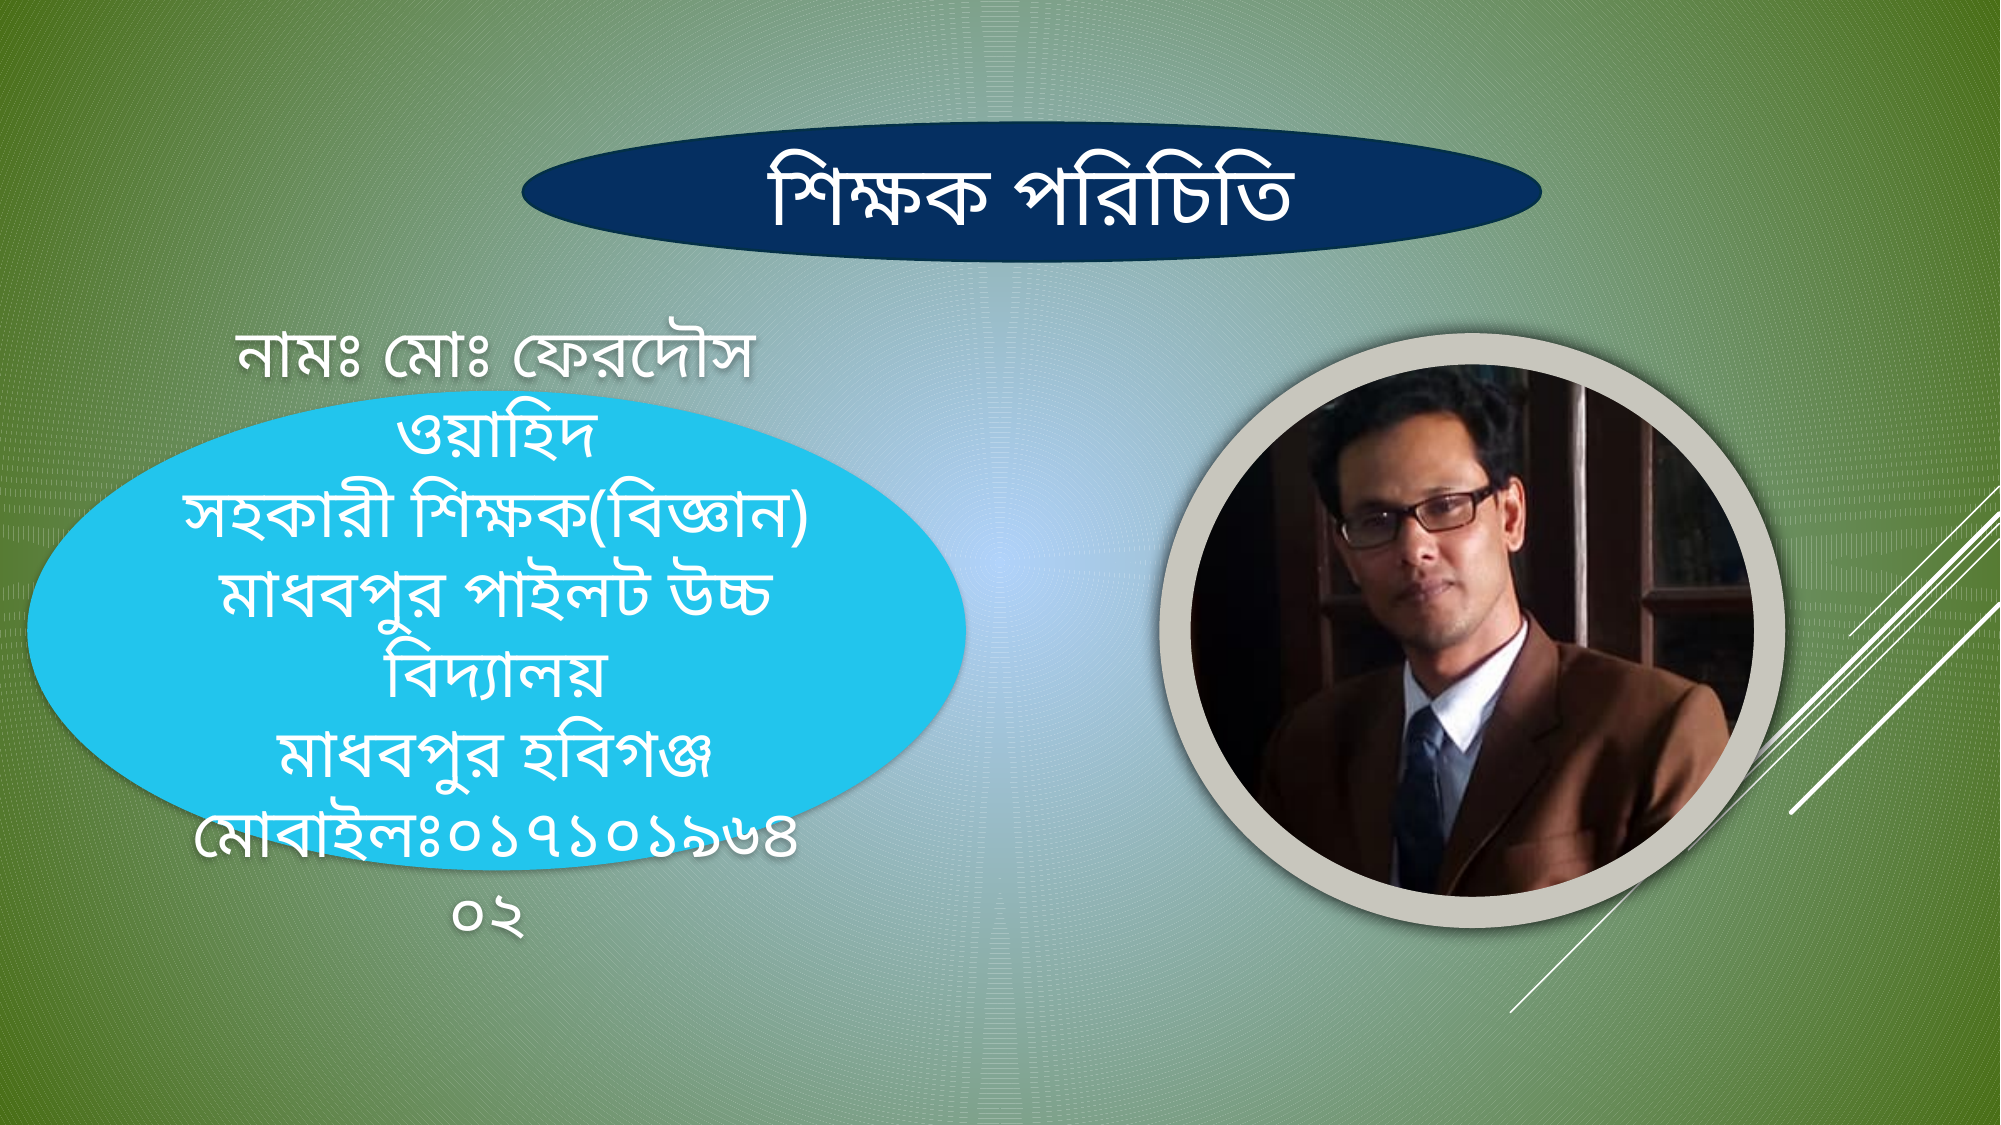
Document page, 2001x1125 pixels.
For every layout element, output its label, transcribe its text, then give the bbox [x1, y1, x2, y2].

text_box নামঃ মোঃ ফেরদৌস ওয়াহিদ সহকারী শিক্ষক(বিজ্ঞান) মাধবপুর পাইলট উচ্চ বিদ্যালয় মাধবপুর হবিগঞ্জ মোবাইলঃ০১৭১০১৯৬৪০২ [25, 389, 968, 872]
text_box শিক্ষক পরিচিতি [521, 121, 1543, 263]
picture [1174, 348, 1770, 913]
